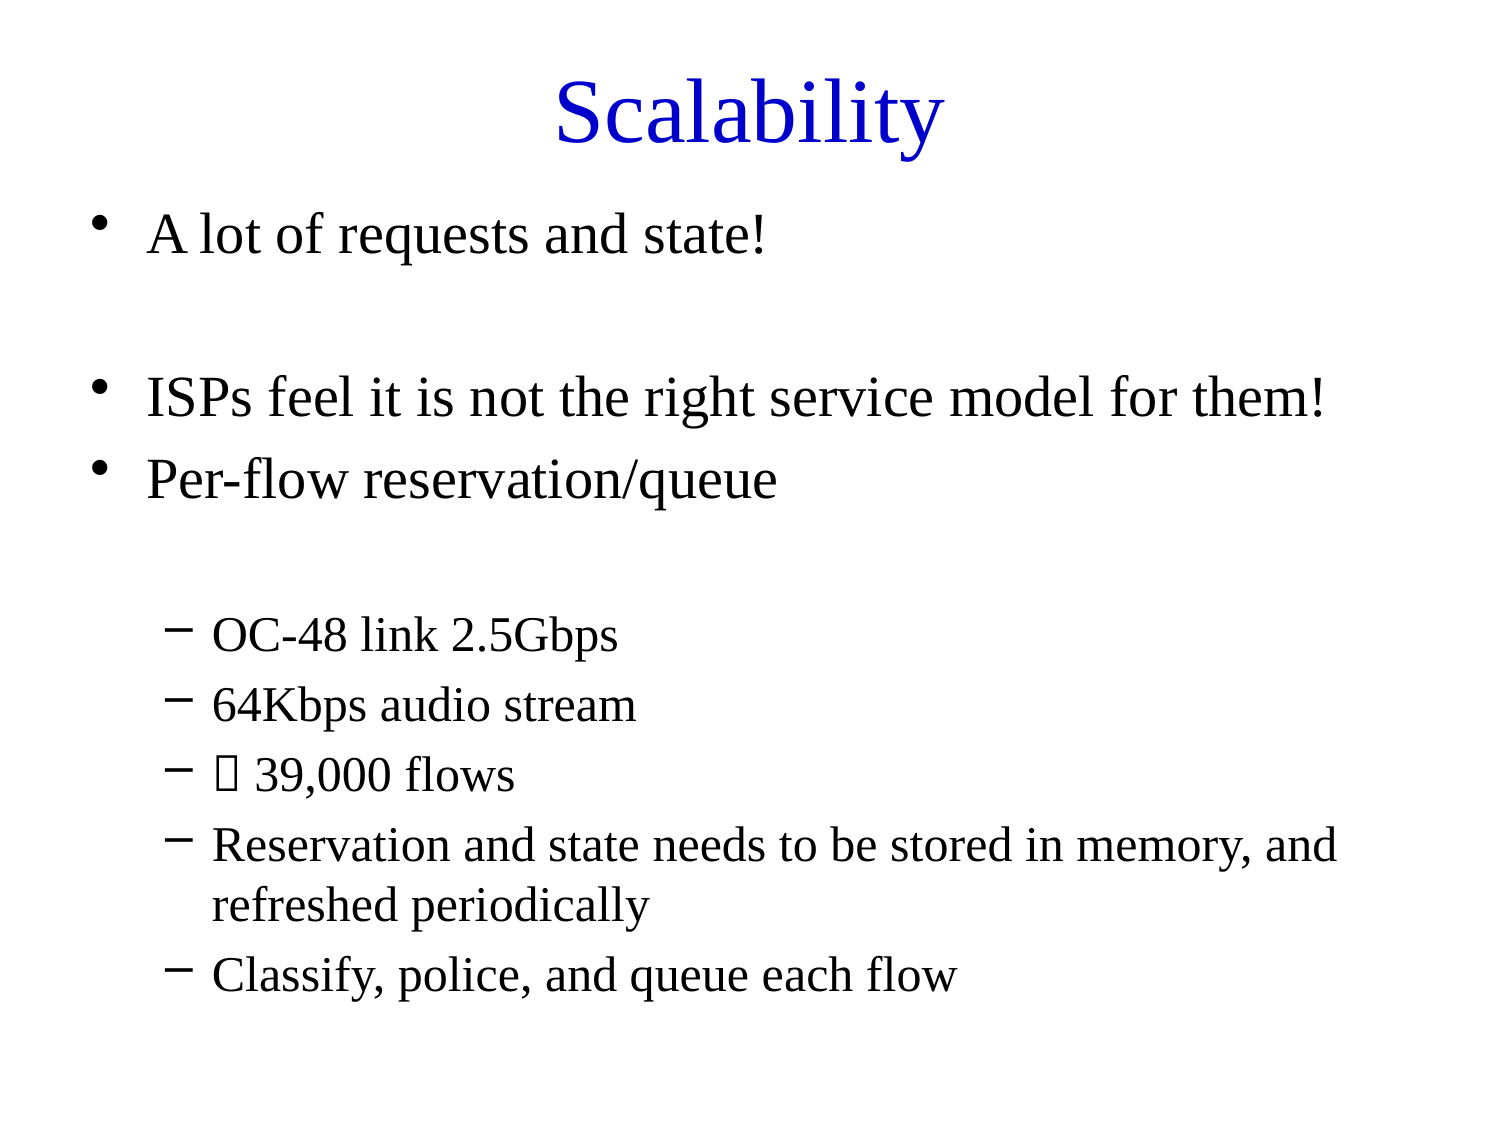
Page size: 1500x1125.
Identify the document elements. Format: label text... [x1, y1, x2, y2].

list A lot of requests and state! ISPs feel it is not the right service model for them! Per-flow reservation/queue OC-48 link 2.5Gbps 64Kbps audio stream  39,000 flows Reservation and state needs to be stored in memory, and refreshed periodically Classify, police, and queue each flow [74, 187, 1426, 1063]
title Scalability [74, 12, 1426, 187]
